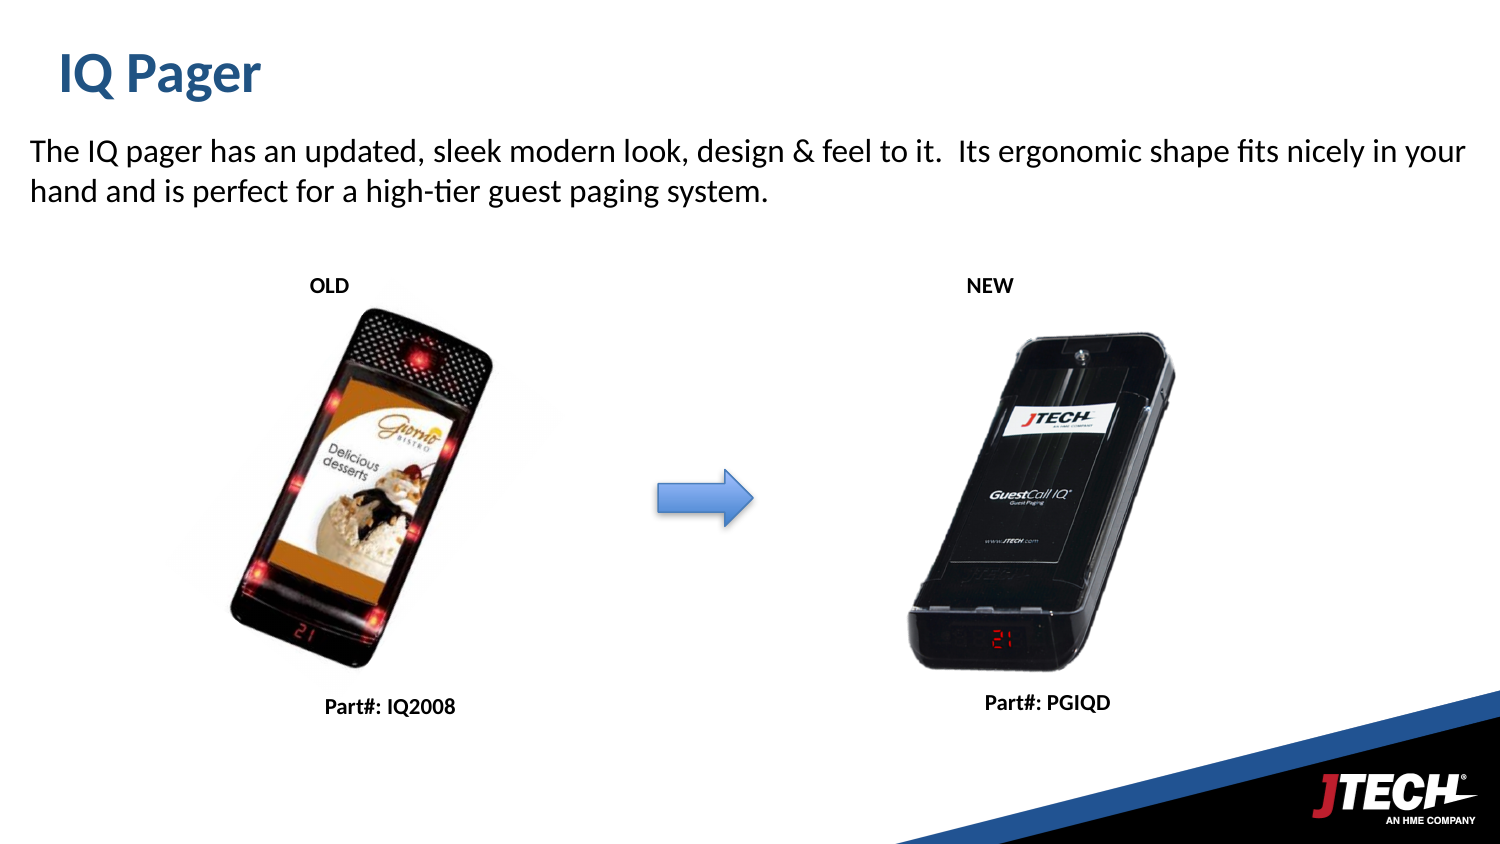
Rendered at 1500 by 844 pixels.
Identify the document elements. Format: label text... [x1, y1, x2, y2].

text_box The IQ pager has an updated, sleek modern look, design & feel to it. Its ergonomic shape fits nicely in your hand and is perfect for a high-tier guest paging system. [14, 121, 1500, 262]
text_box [253, 263, 1226, 728]
text_box IQ Pager [43, 26, 1047, 99]
picture [0, 0, 1500, 844]
